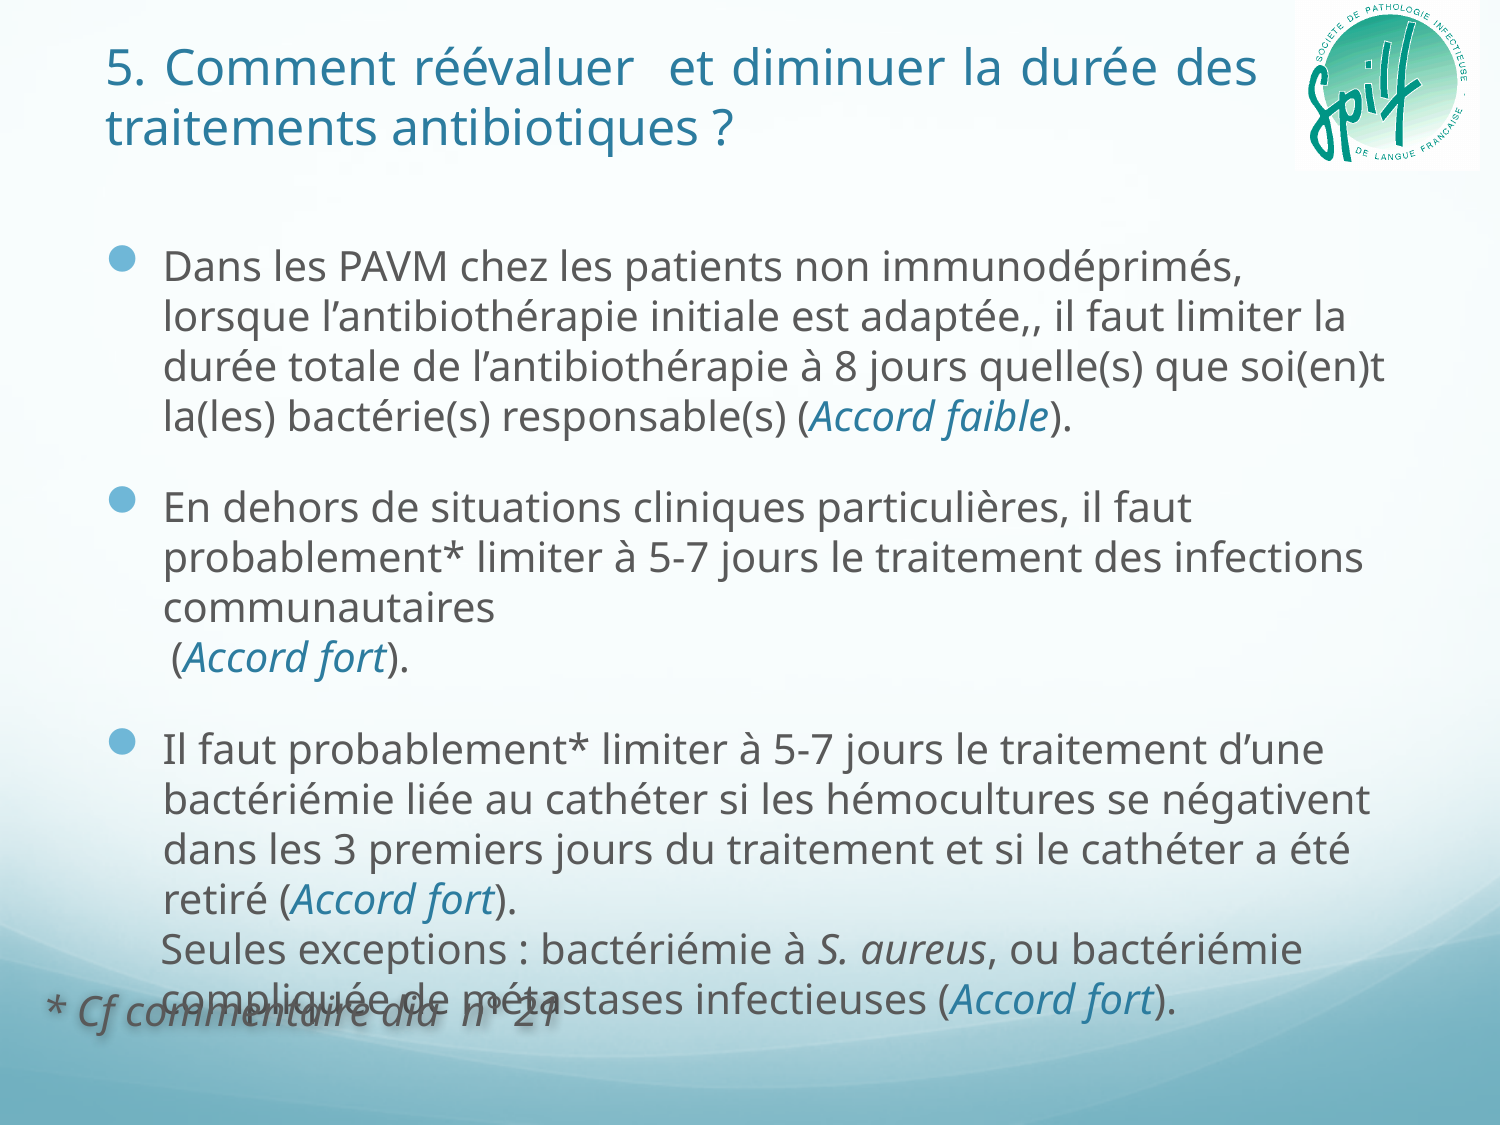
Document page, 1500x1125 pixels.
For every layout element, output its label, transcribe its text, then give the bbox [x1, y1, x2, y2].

picture [1295, 0, 1480, 171]
text_box * Cf commentaire dia n° 21 [0, 1003, 615, 1066]
list Dans les PAVM chez les patients non immunodéprimés, lorsque l’antibiothérapie initiale est adaptée,, il faut limiter la durée totale de l’antibiothérapie à 8 jours quelle(s) que soi(en)t la(les) bactérie(s) responsable(s) (Accord faible). En dehors de situations cliniques particulières, il faut probablement* limiter à 5-7 jours le traitement des infections communautaires (Accord fort). Il faut probablement* limiter à 5-7 jours le traitement d’une bactériémie liée au cathéter si les hémocultures se négativent dans les 3 premiers jours du traitement et si le cathéter a été retiré (Accord fort). Seules exceptions : bactériémie à S. aureus, ou bactériémie compliquée de métastases infectieuses (Accord fort). [90, 231, 1410, 945]
title 5. Comment réévaluer et diminuer la durée des traitements antibiotiques ? [90, 24, 1274, 163]
